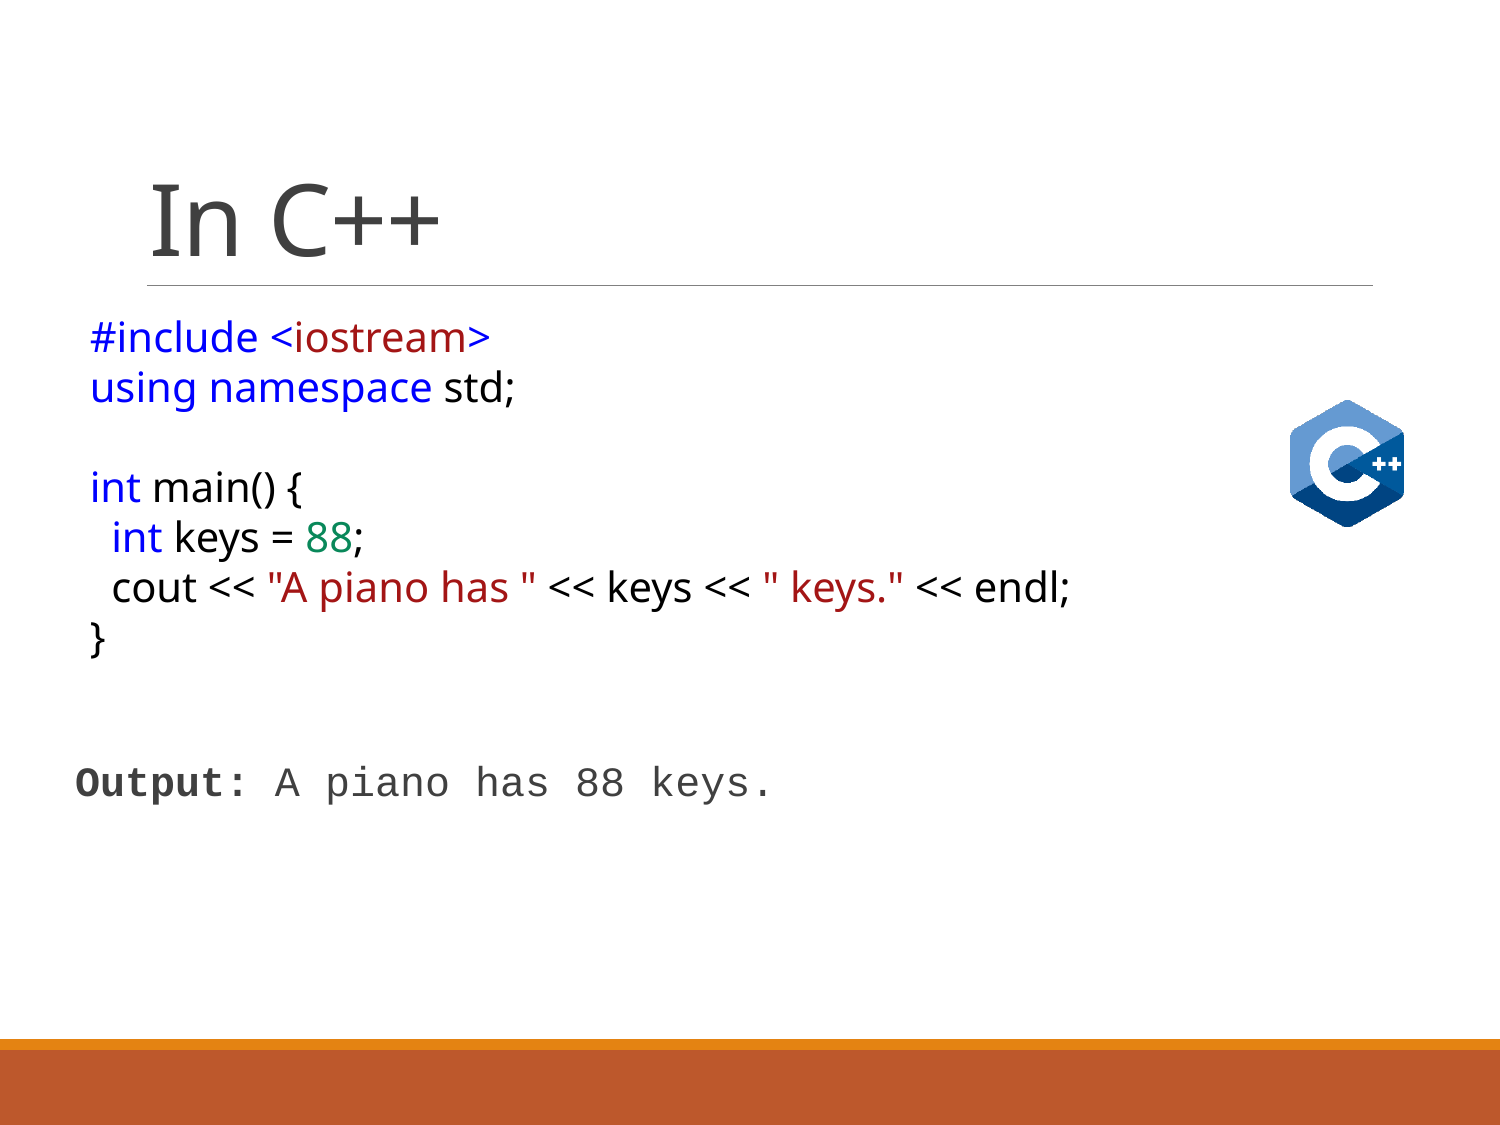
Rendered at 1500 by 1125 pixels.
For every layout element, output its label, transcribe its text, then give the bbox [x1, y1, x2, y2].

list #include <iostream> using namespace std; int main() { int keys = 88; cout << "A piano has " << keys << " keys." << endl; } Output: A piano has 88 keys. [75, 302, 1488, 963]
title In C++ [134, 47, 1373, 285]
picture [1290, 399, 1404, 528]
